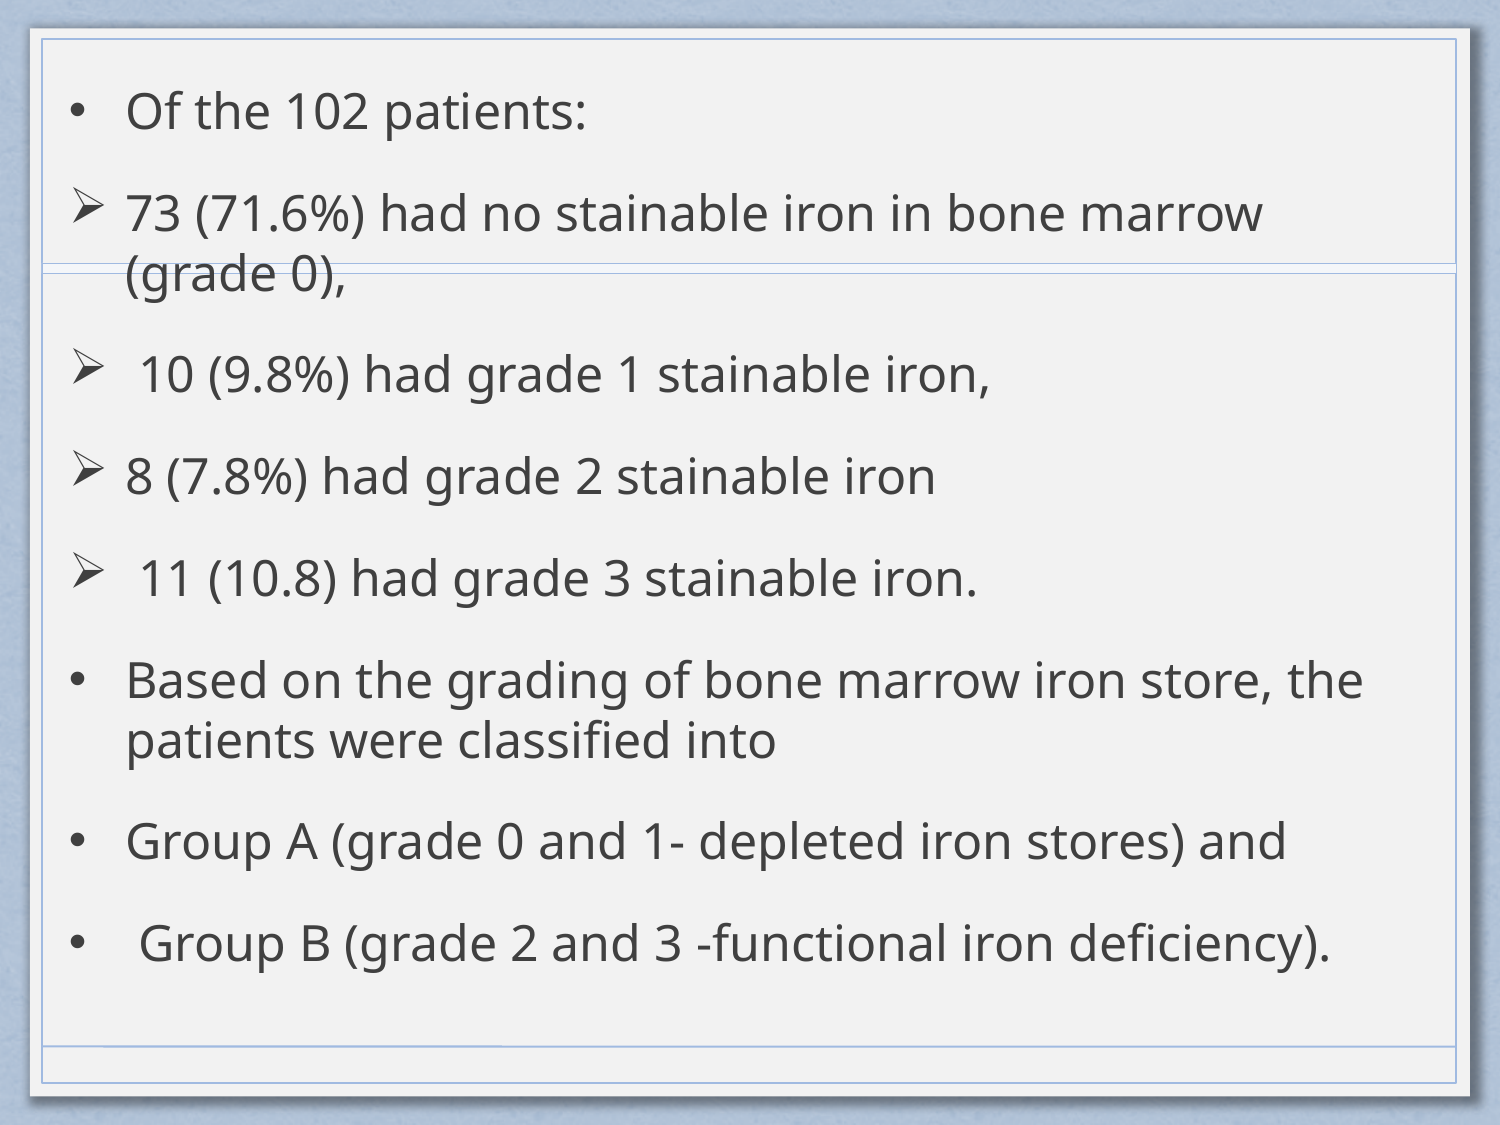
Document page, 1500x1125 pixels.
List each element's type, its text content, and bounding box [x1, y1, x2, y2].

list Of the 102 patients: 73 (71.6%) had no stainable iron in bone marrow (grade 0), 10 (9.8%) had grade 1 stainable iron, 8 (7.8%) had grade 2 stainable iron 11 (10.8) had grade 3 stainable iron. Based on the grading of bone marrow iron store, the patients were classified into Group A (grade 0 and 1- depleted iron stores) and Group B (grade 2 and 3 -functional iron deficiency). [54, 72, 1418, 1053]
